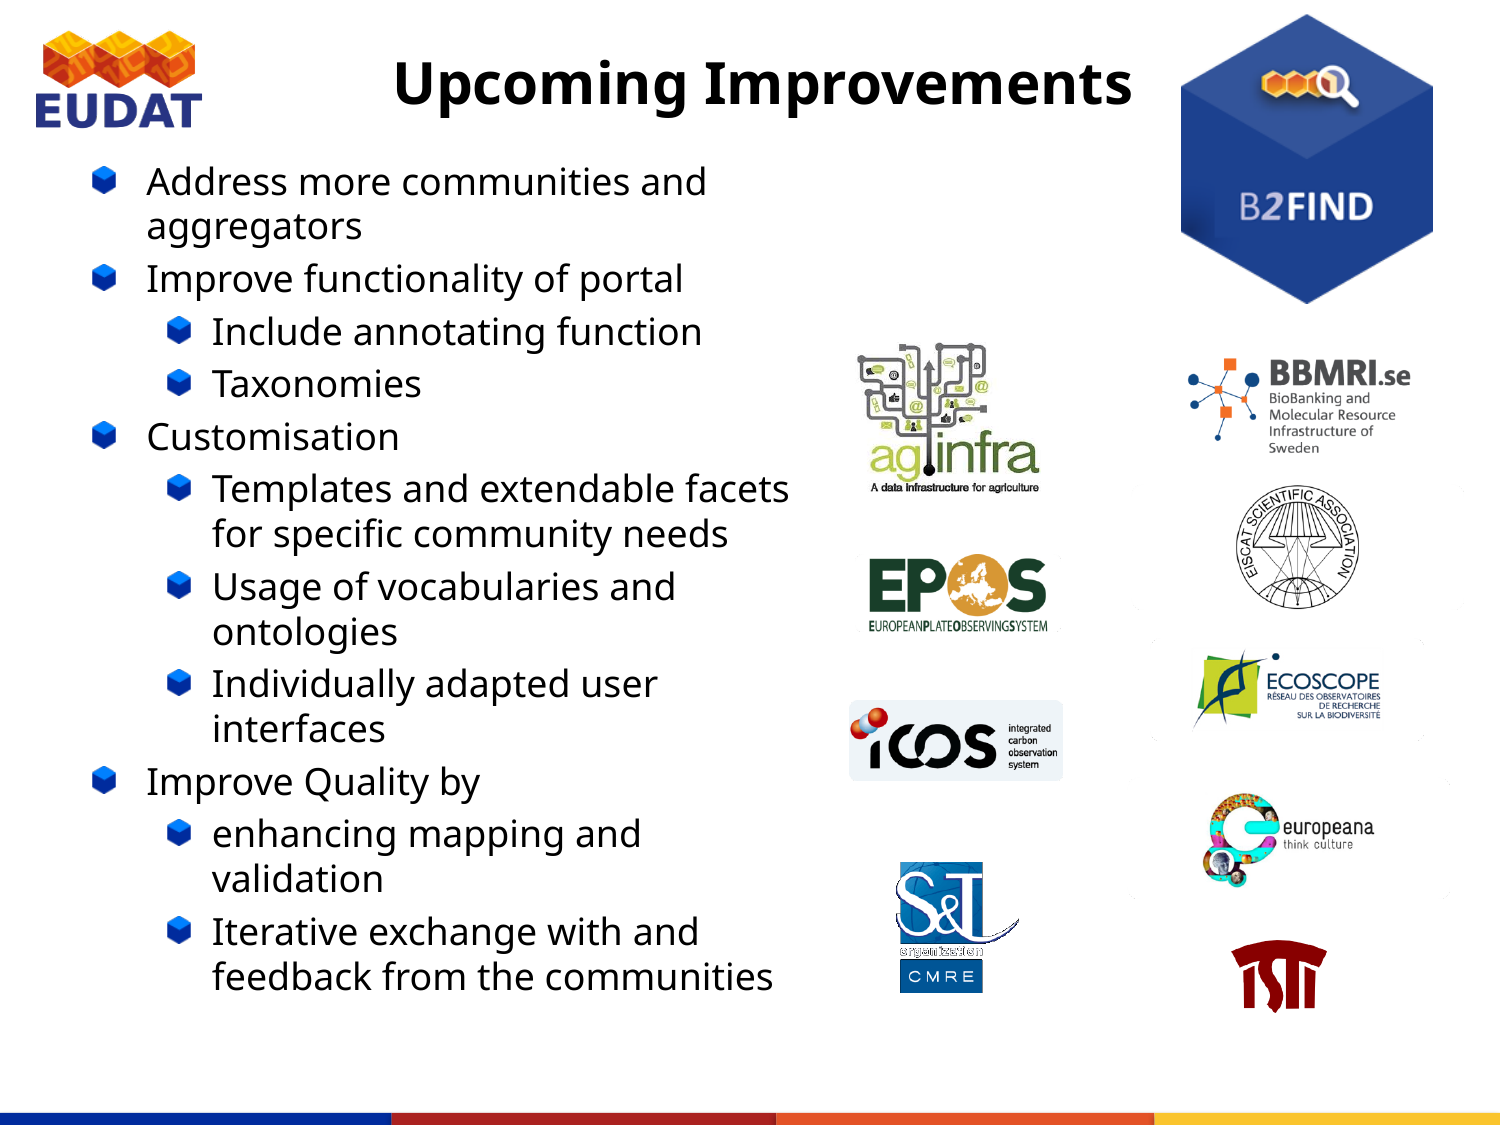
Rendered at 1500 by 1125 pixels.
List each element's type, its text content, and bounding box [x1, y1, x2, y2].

picture [90, 421, 117, 449]
picture [165, 571, 192, 599]
picture [1131, 484, 1465, 610]
picture [1127, 777, 1450, 899]
picture [90, 264, 117, 291]
picture [90, 766, 117, 794]
picture [1150, 638, 1424, 741]
picture [8, 0, 210, 161]
picture [855, 554, 1061, 632]
picture [165, 474, 192, 501]
picture [90, 166, 117, 194]
picture [165, 819, 192, 846]
picture [165, 916, 192, 944]
picture [165, 369, 192, 396]
title Upcoming Improvements [87, 12, 1180, 150]
picture [1231, 940, 1327, 1013]
picture [1162, 354, 1436, 458]
picture [896, 862, 1020, 993]
picture [1181, 12, 1433, 305]
picture [849, 700, 1064, 781]
picture [165, 669, 192, 696]
list Address more communities and aggregators Improve functionality of portal Include annotating function Taxonomies Customisation Templates and extendable facets for specific community needs Usage of vocabularies and ontologies Individually adapted user interfaces Improve Quality by enhancing mapping and validation Iterative exchange with and feedback from the communities [75, 149, 813, 853]
picture [855, 342, 1041, 495]
picture [165, 316, 192, 344]
